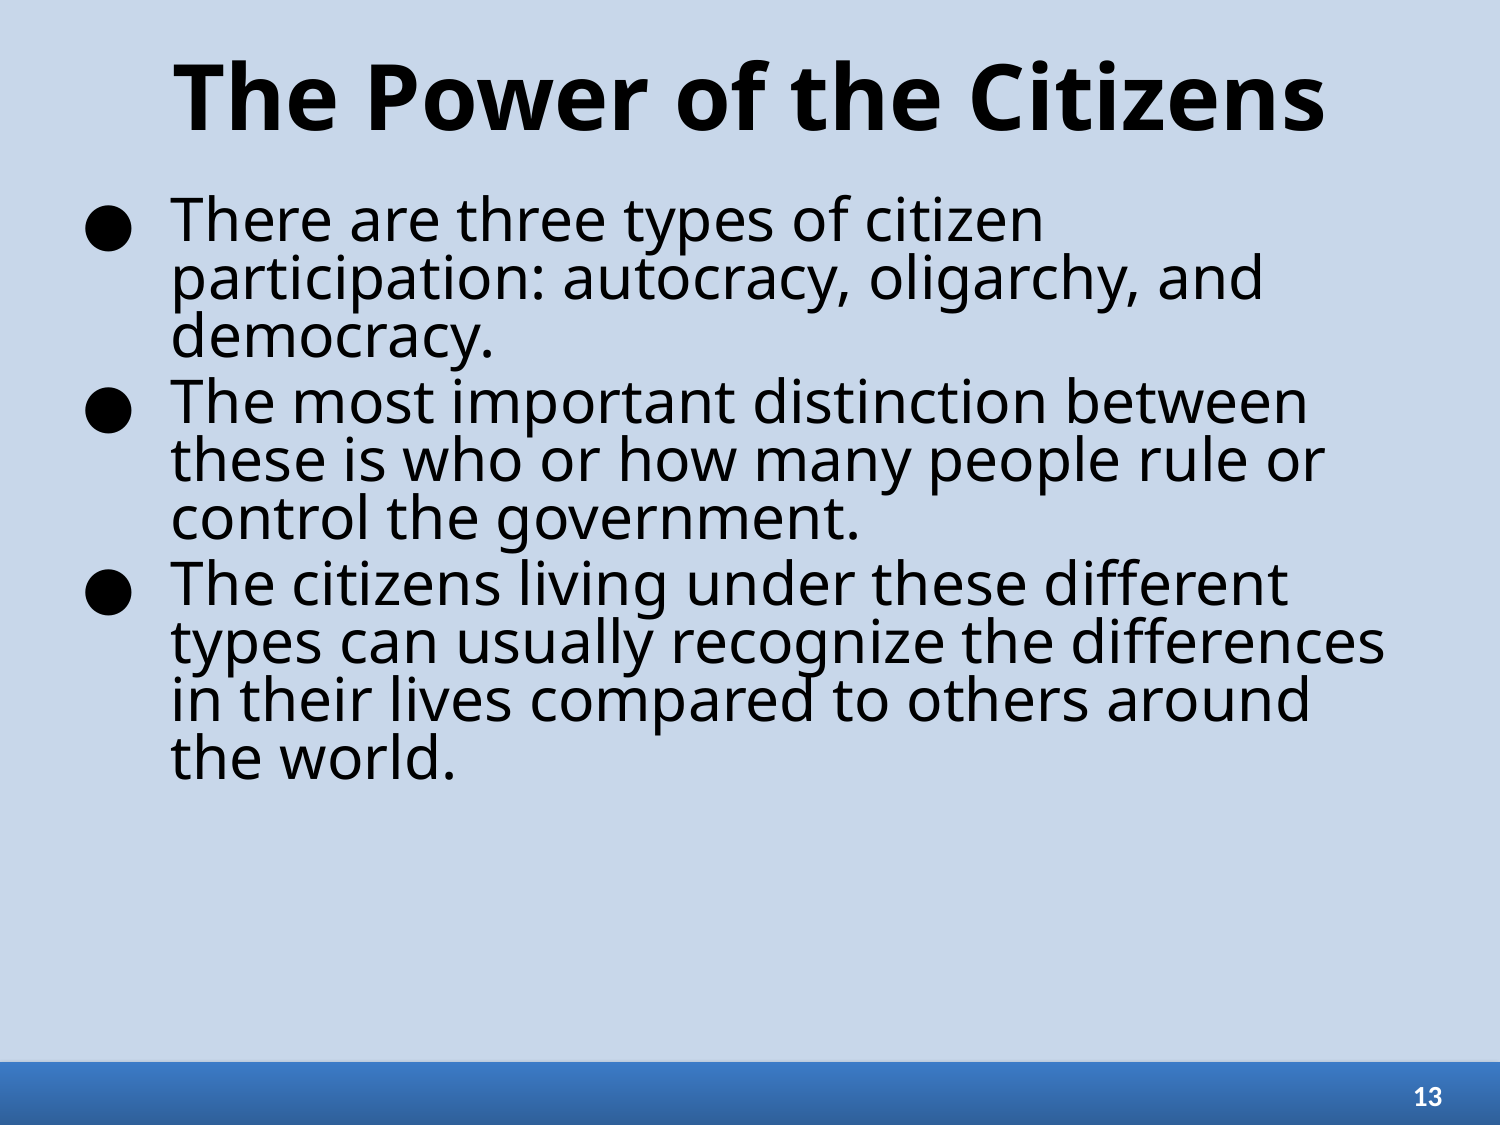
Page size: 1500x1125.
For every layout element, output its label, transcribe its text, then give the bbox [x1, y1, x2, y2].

title The Power of the Citizens [0, 0, 1500, 188]
slide_number 13 [1398, 1070, 1450, 1120]
list There are three types of citizen participation: autocracy, oligarchy, and democracy. The most important distinction between these is who or how many people rule or control the government. The citizens living under these different types can usually recognize the differences in their lives compared to others around the world. [75, 187, 1425, 1035]
